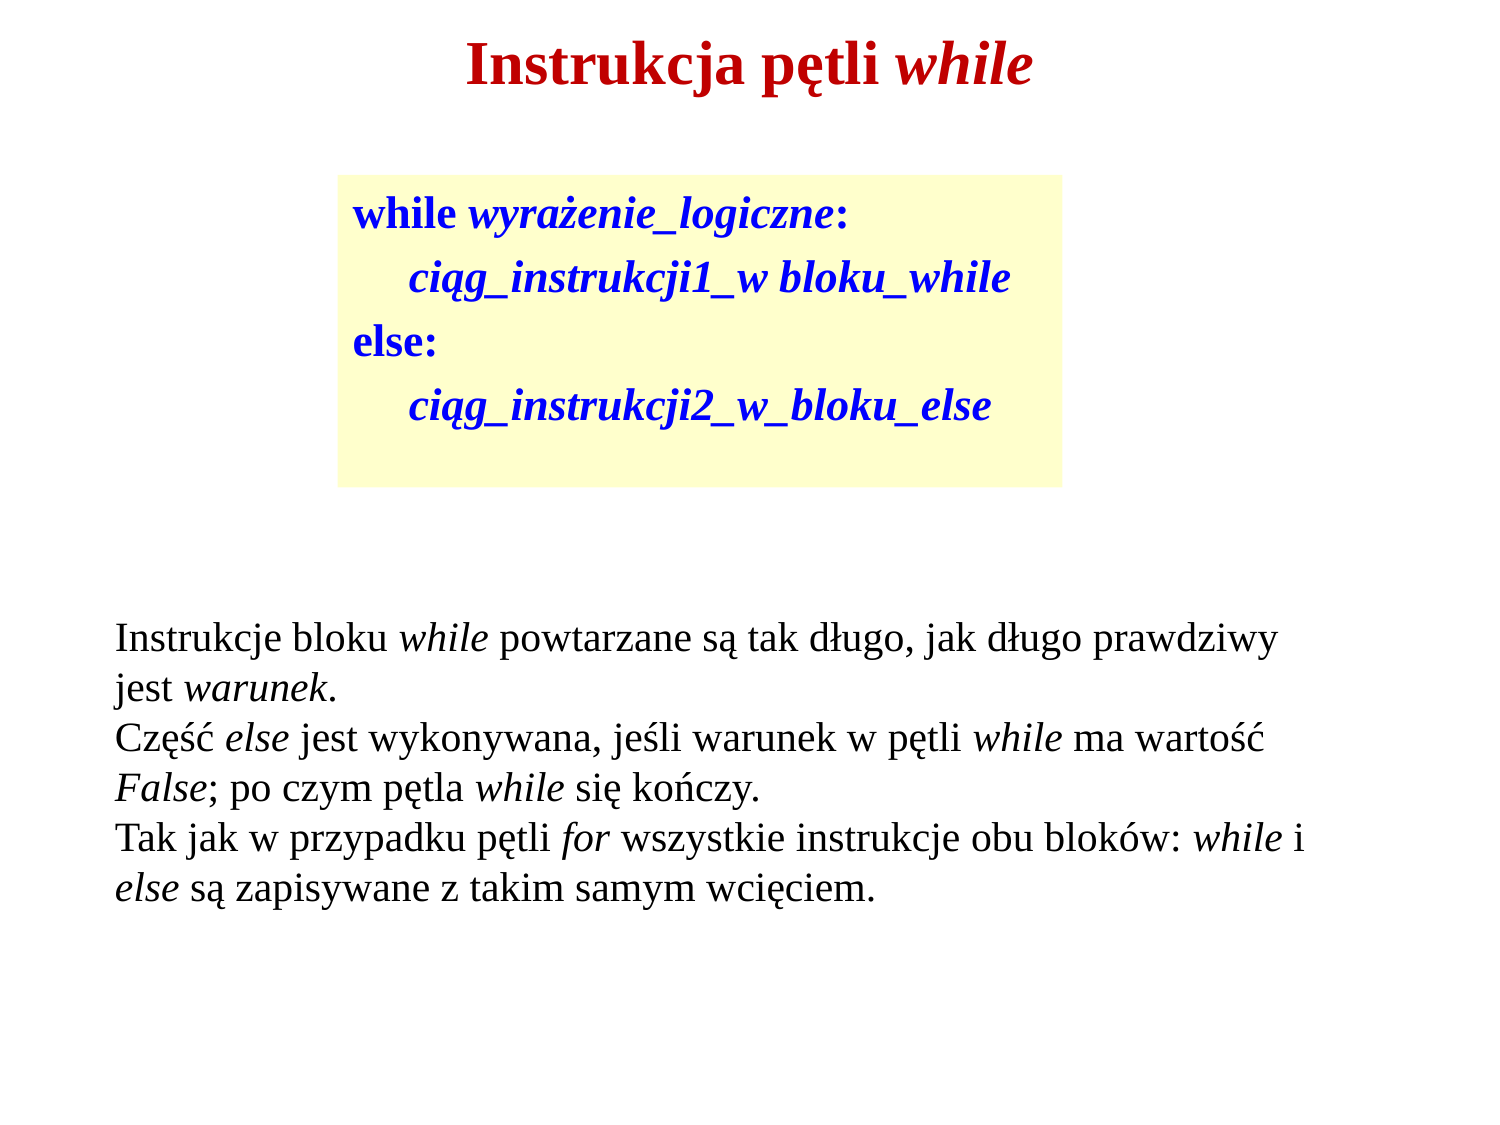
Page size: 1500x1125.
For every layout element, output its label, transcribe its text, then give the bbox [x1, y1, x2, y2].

list while wyrażenie_logiczne: ciąg_instrukcji1_w bloku_while else: ciąg_instrukcji2_w_bloku_else [337, 174, 1063, 488]
title Instrukcja pętli while [0, 24, 1500, 104]
text_box Instrukcje bloku while powtarzane są tak długo, jak długo prawdziwy jest warunek. Część else jest wykonywana, jeśli warunek w pętli while ma wartość False; po czym pętla while się kończy. Tak jak w przypadku pętli for wszystkie instrukcje obu bloków: while i else są zapisywane z takim samym wcięciem. [99, 601, 1350, 917]
